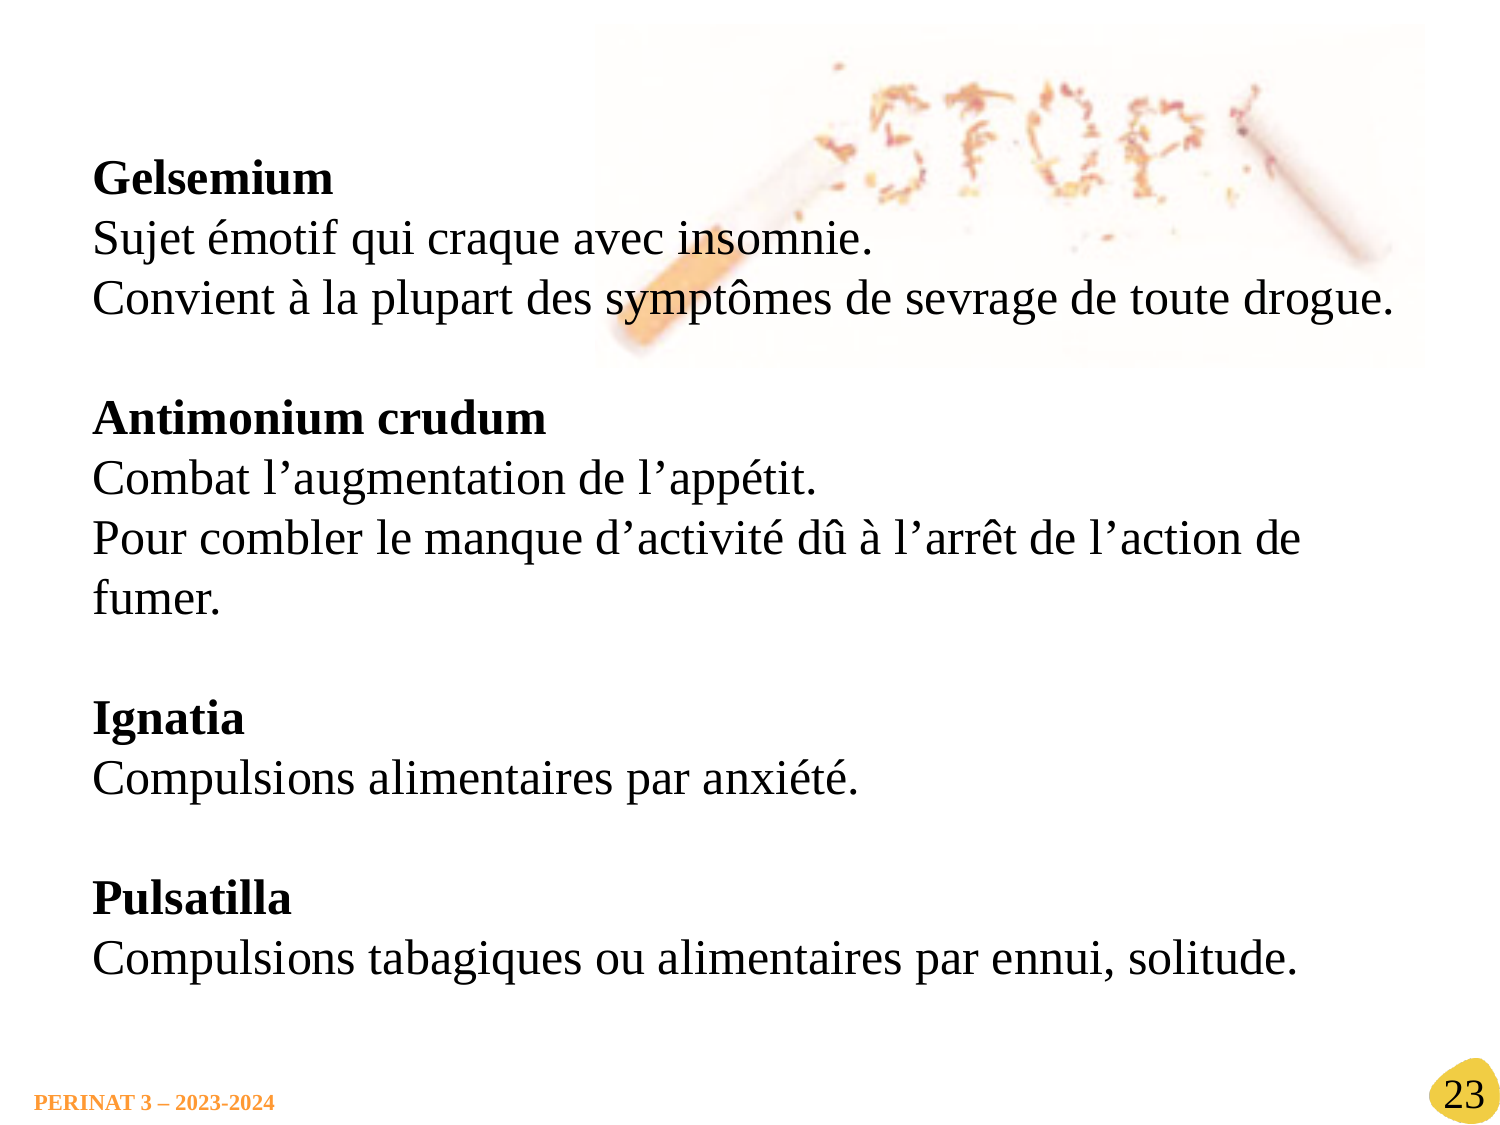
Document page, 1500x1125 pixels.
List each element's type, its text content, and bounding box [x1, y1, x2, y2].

picture [1423, 1056, 1500, 1125]
picture [595, 24, 1426, 369]
text_box Gelsemium Sujet émotif qui craque avec insomnie. Convient à la plupart des symptômes de sevrage de toute drogue. Antimonium crudum Combat l’augmentation de l’appétit. Pour combler le manque d’activité dû à l’arrêt de l’action de fumer. Ignatia Compulsions alimentaires par anxiété. Pulsatilla Compulsions tabagiques ou alimentaires par ennui, solitude. [77, 137, 1413, 992]
